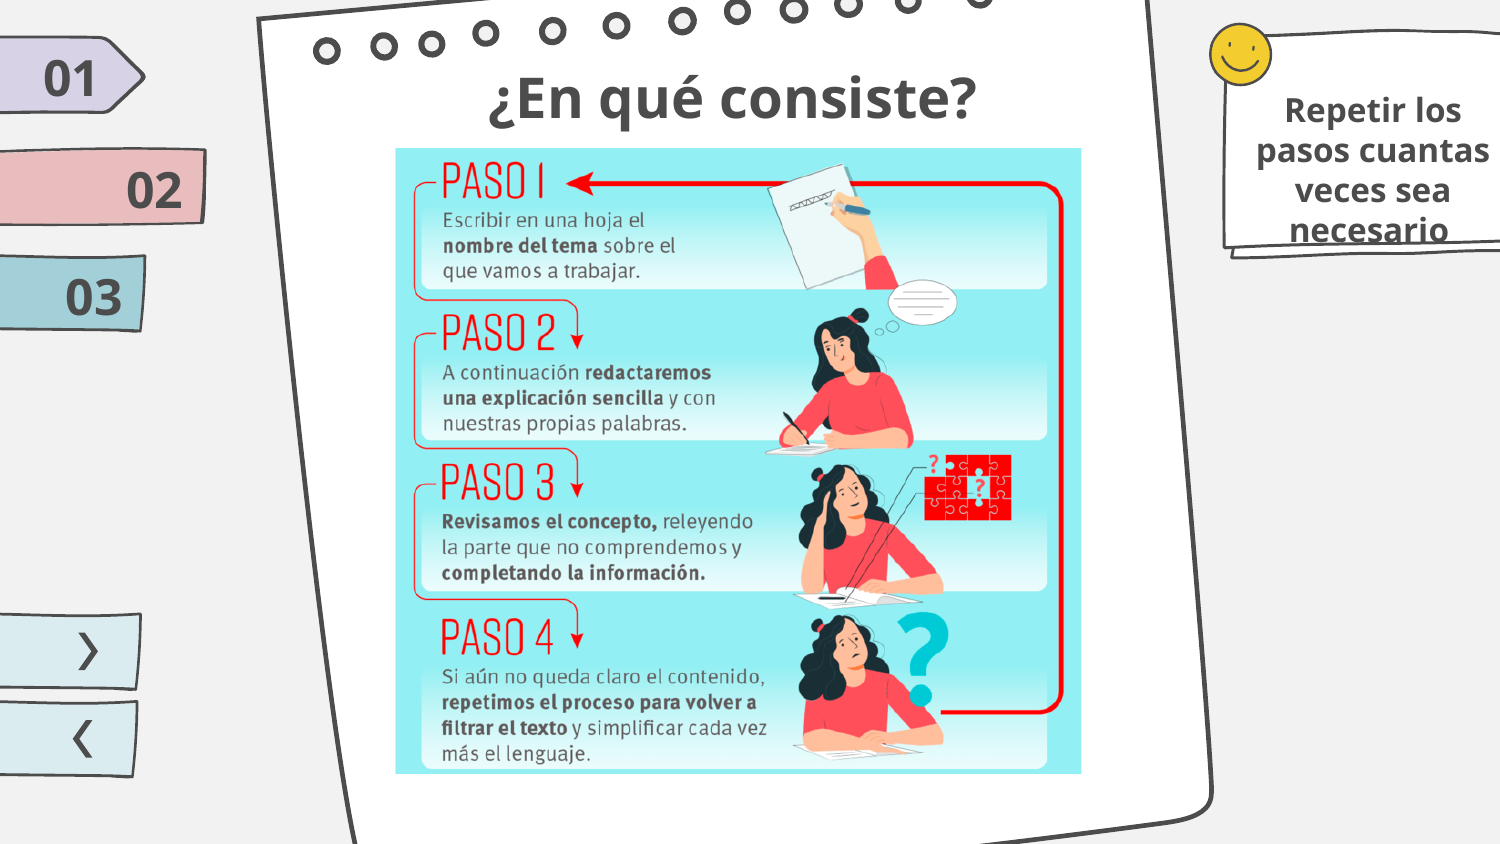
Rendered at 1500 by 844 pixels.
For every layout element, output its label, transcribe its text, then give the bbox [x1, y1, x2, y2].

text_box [0, 611, 142, 691]
picture [385, 147, 1082, 774]
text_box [0, 253, 147, 333]
text_box Repetir los pasos cuantas veces sea necesario [1227, 74, 1500, 213]
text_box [0, 146, 207, 227]
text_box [0, 35, 147, 120]
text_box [0, 699, 139, 779]
title ¿En qué consiste? [382, 59, 1084, 150]
text_box 03 [50, 250, 155, 307]
text_box 02 [111, 143, 215, 200]
